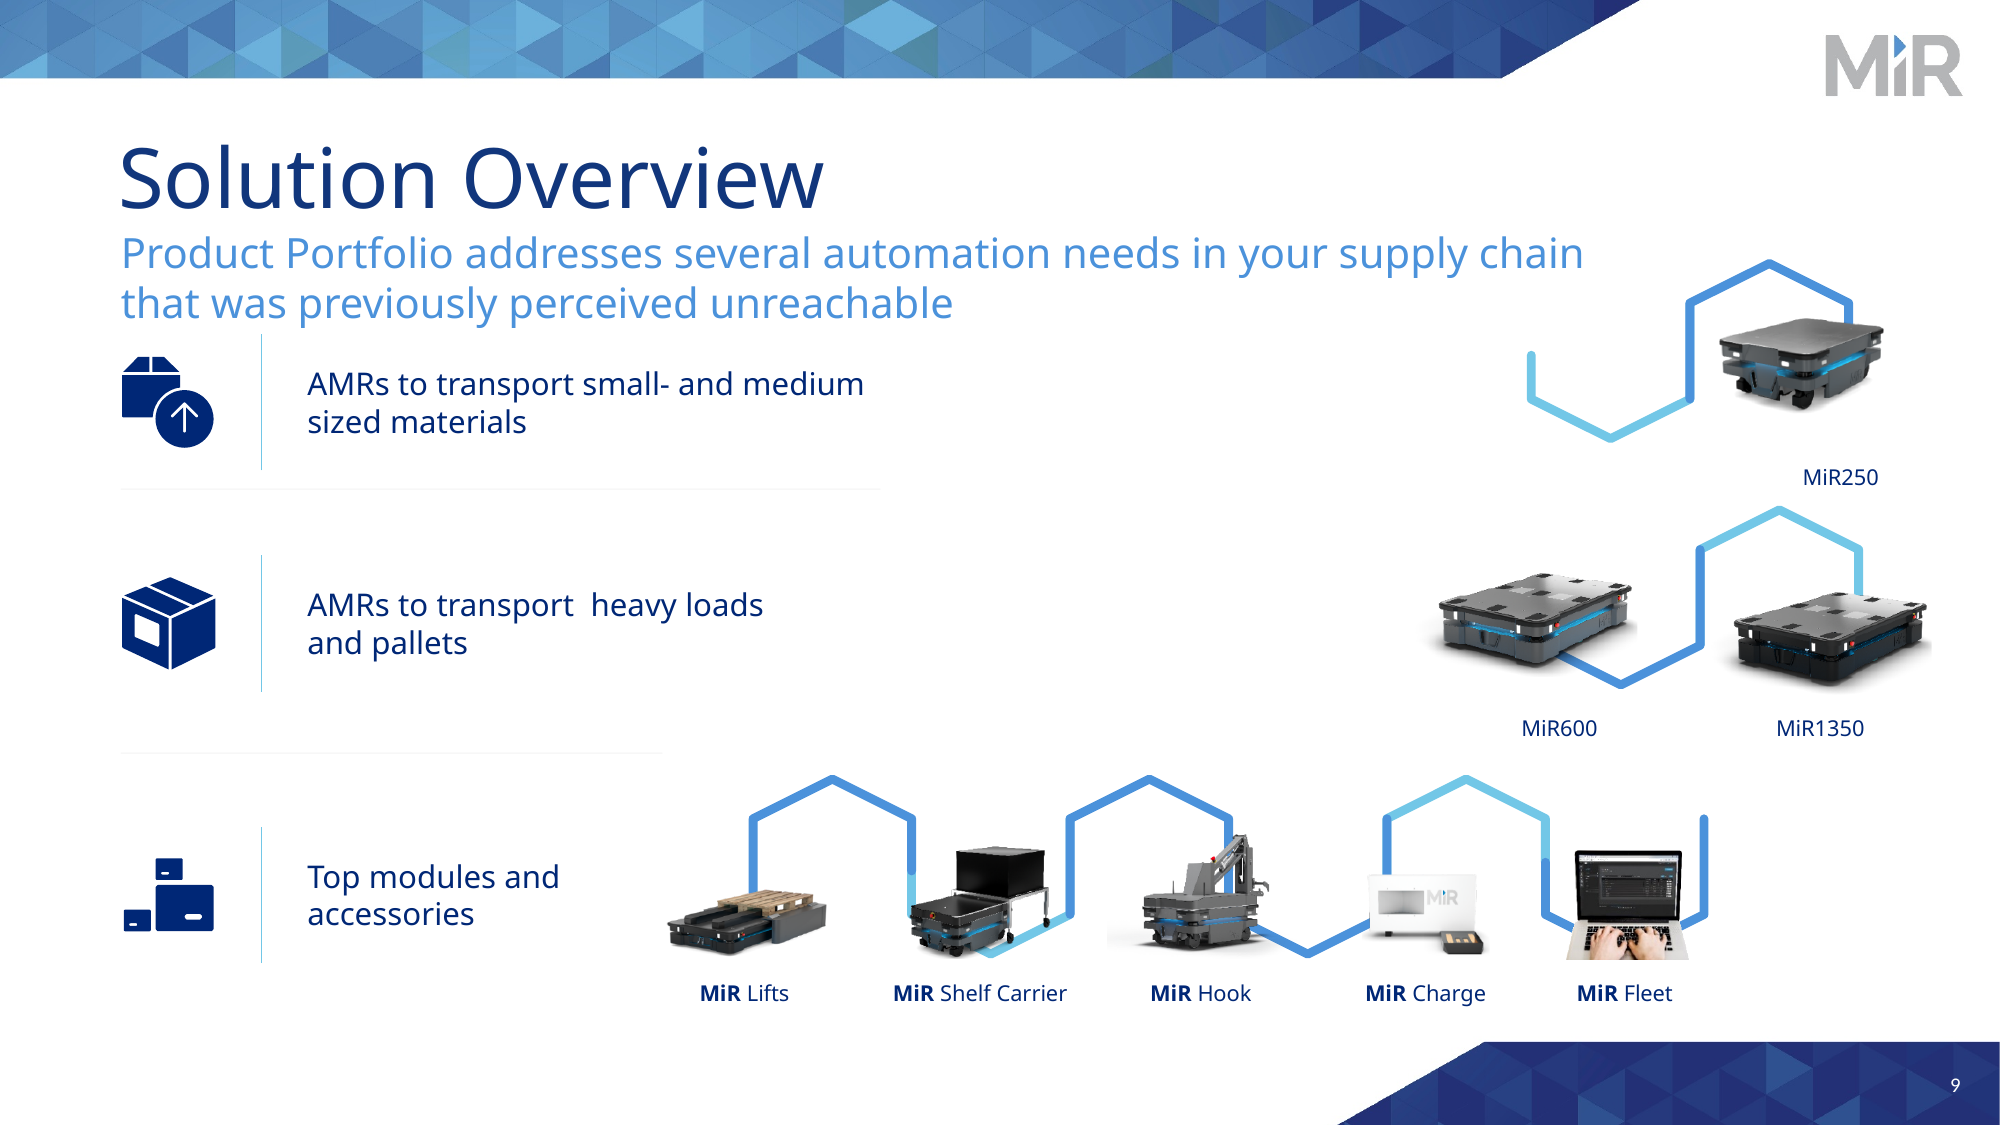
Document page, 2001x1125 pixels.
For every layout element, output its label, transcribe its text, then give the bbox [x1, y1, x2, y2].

text_box MiR600 [1521, 701, 1598, 741]
text_box MiR Hook [1138, 971, 1263, 1018]
text_box MiR250 [1802, 450, 1880, 490]
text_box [1530, 263, 1849, 439]
text_box MiR Charge [1353, 971, 1498, 1018]
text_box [121, 576, 216, 670]
text_box MiR Lifts [688, 971, 801, 1018]
text_box [1700, 508, 1861, 593]
text_box MiR Shelf Carrier [881, 971, 1079, 1018]
text_box AMRs to transport small- and medium sized materials [307, 364, 936, 440]
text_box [1229, 778, 1705, 955]
text_box MiR Fleet [1565, 971, 1685, 1018]
text_box Top modules and accessories [307, 856, 644, 932]
text_box AMRs to transport heavy loads and pallets [307, 585, 815, 661]
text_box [752, 778, 1229, 955]
title Solution Overview [118, 135, 1500, 231]
text_box Product Portfolio addresses several automation needs in your supply chain that was previously perceived unreachable [120, 126, 1657, 222]
text_box [660, 883, 753, 962]
text_box MiR1350 [1776, 703, 1866, 741]
picture [0, 0, 2000, 1125]
text_box [1629, 547, 1703, 678]
slide_number 9 [1919, 1071, 1961, 1102]
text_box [121, 356, 214, 448]
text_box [123, 858, 214, 932]
